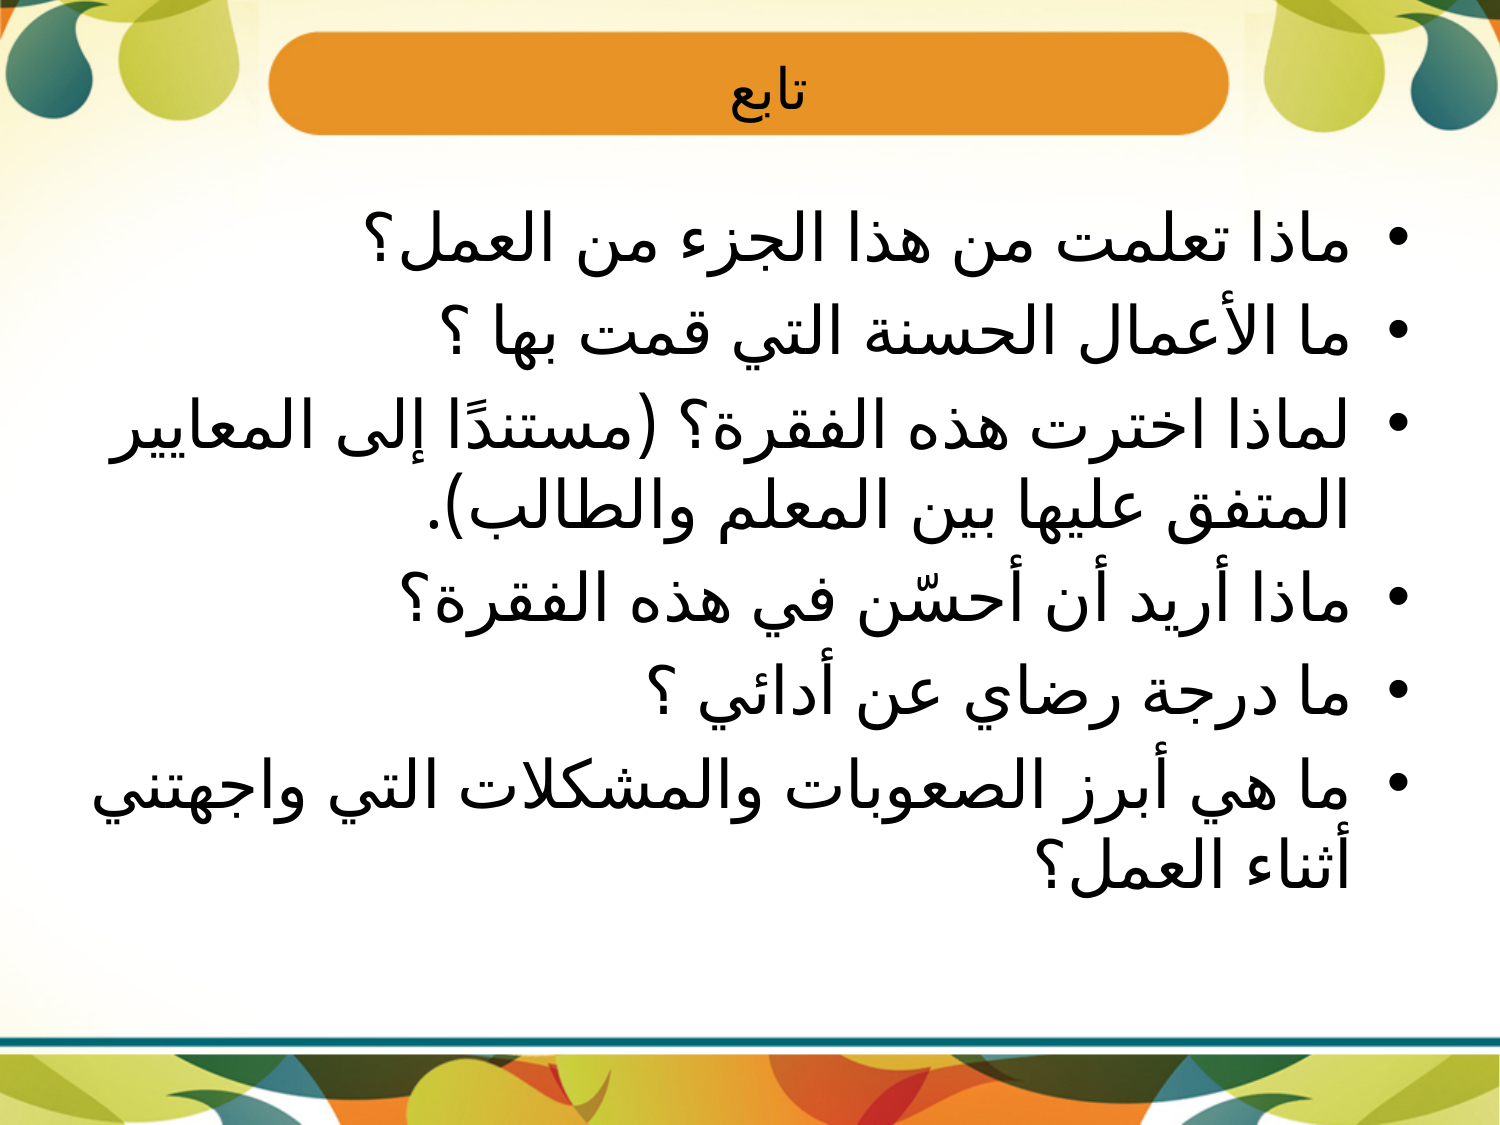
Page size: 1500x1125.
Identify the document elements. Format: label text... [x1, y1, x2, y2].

list ماذا تعلمت من هذا الجزء من العمل؟ ما الأعمال الحسنة التي قمت بها ؟ لماذا اخترت هذه الفقرة؟ (مستندًا إلى المعايير المتفق عليها بين المعلم والطالب). ماذا أريد أن أحسّن في هذه الفقرة؟ ما درجة رضاي عن أدائي ؟ ما هي أبرز الصعوبات والمشكلات التي واجهتني أثناء العمل؟ [75, 187, 1425, 1005]
title تابع [246, 45, 1278, 129]
picture [0, 0, 1500, 1125]
